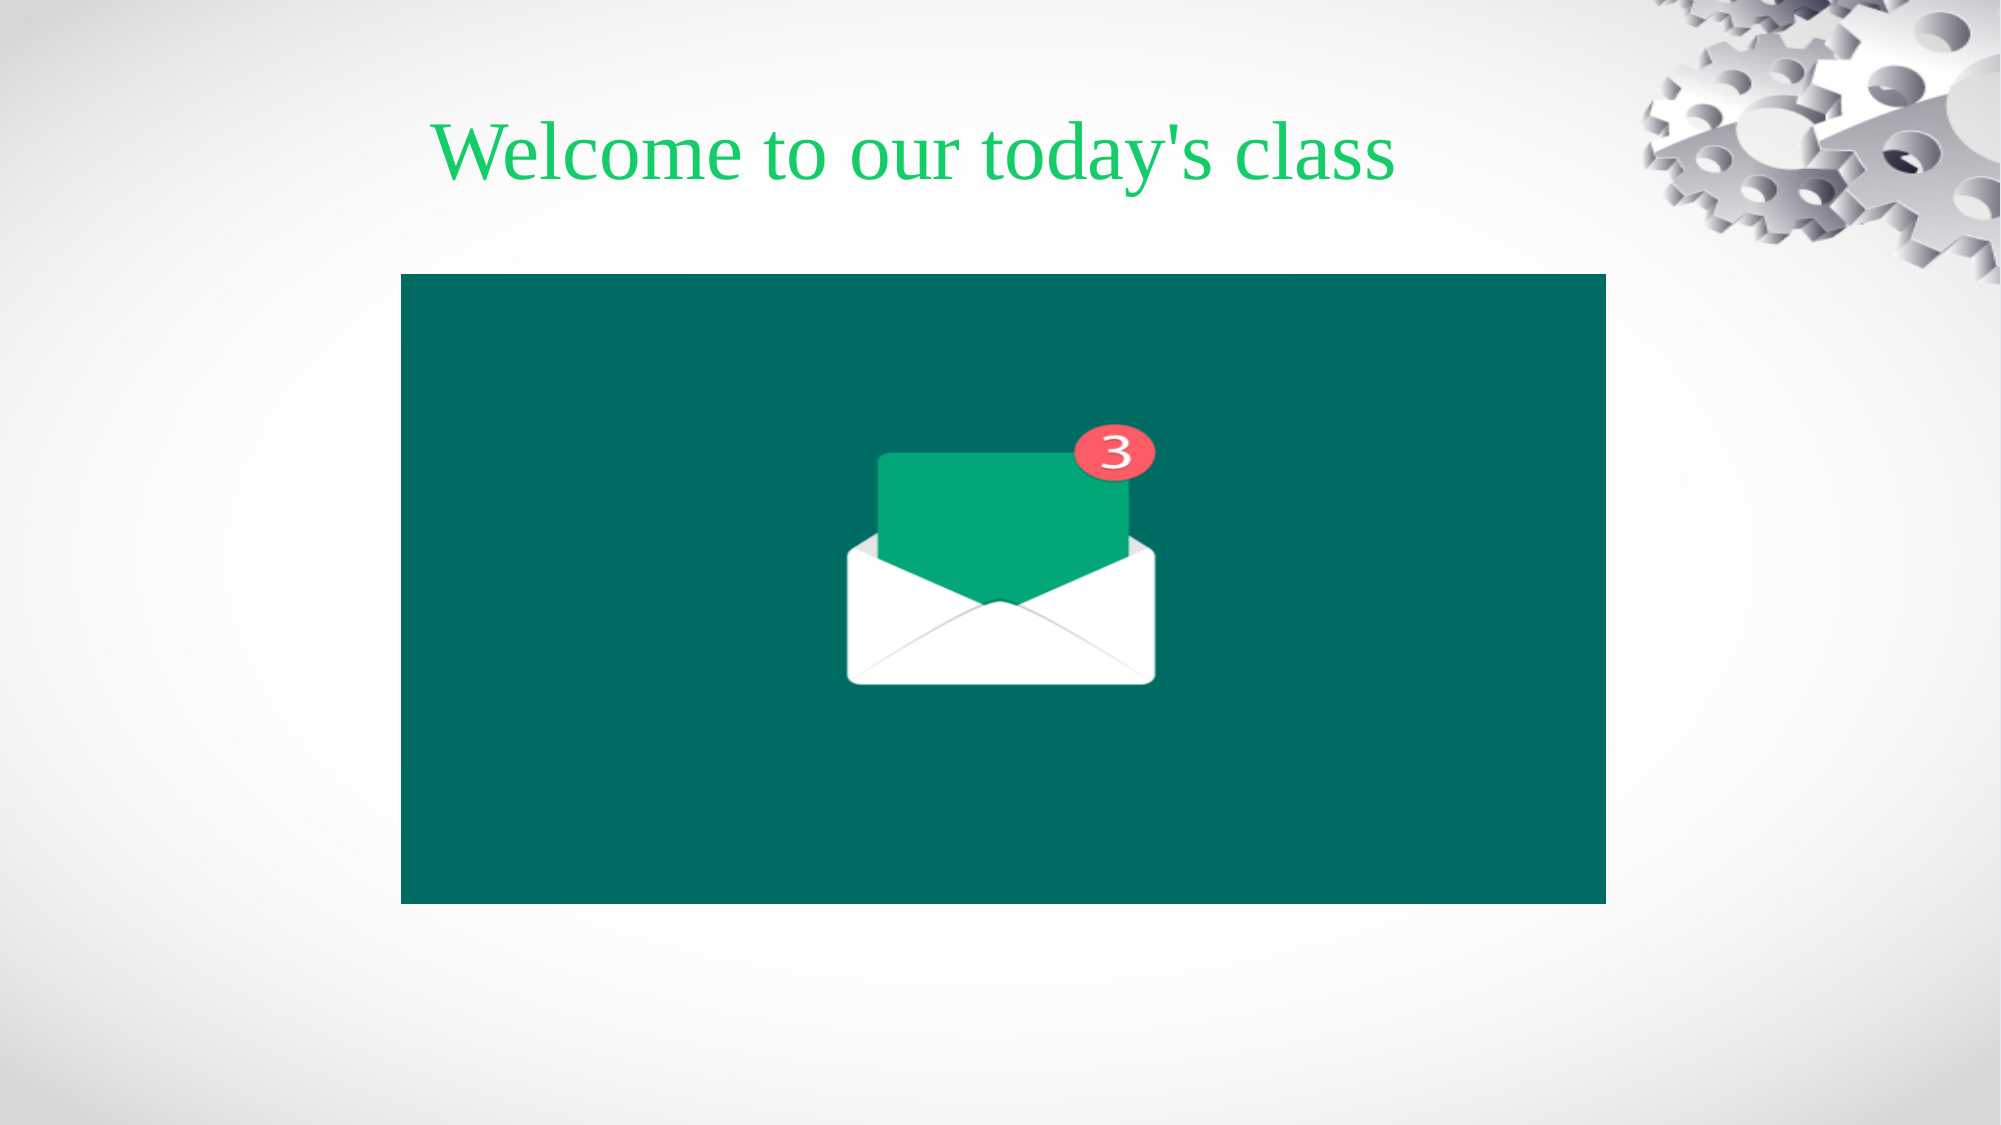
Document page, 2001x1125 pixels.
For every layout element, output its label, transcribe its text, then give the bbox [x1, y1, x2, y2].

text_box Welcome to our today's class [415, 88, 1527, 204]
picture [0, 0, 2001, 1125]
